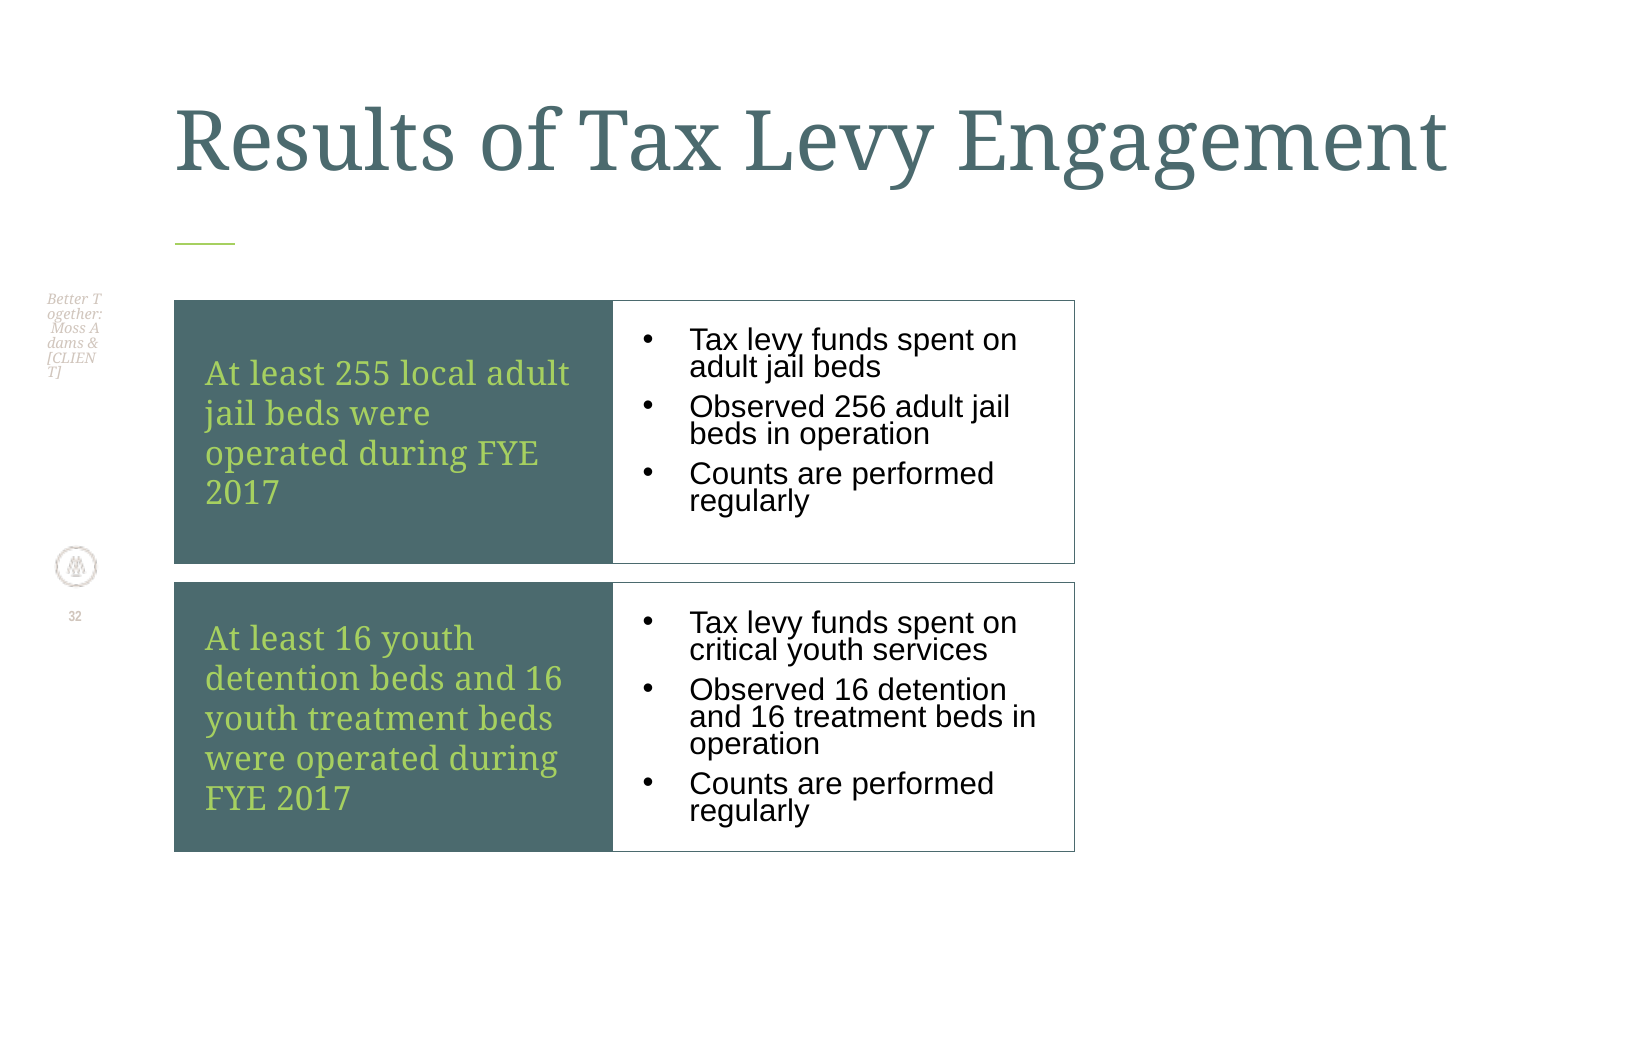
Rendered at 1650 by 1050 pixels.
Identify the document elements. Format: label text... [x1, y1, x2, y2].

title Results of Tax Levy Engagement [174, 74, 1538, 188]
list At least 255 local adult jail beds were operated during FYE 2017 [174, 300, 612, 564]
footer Better Together: Moss Adams & [CLIENT] [47, 74, 103, 525]
list At least 16 youth detention beds and 16 youth treatment beds were operated during FYE 2017 [174, 582, 612, 852]
list Tax levy funds spent on critical youth services Observed 16 detention and 16 treatment beds in operation Counts are performed regularly [612, 582, 1075, 852]
list Tax levy funds spent on adult jail beds Observed 256 adult jail beds in operation Counts are performed regularly [612, 300, 1075, 564]
slide_number 32 [47, 606, 103, 664]
